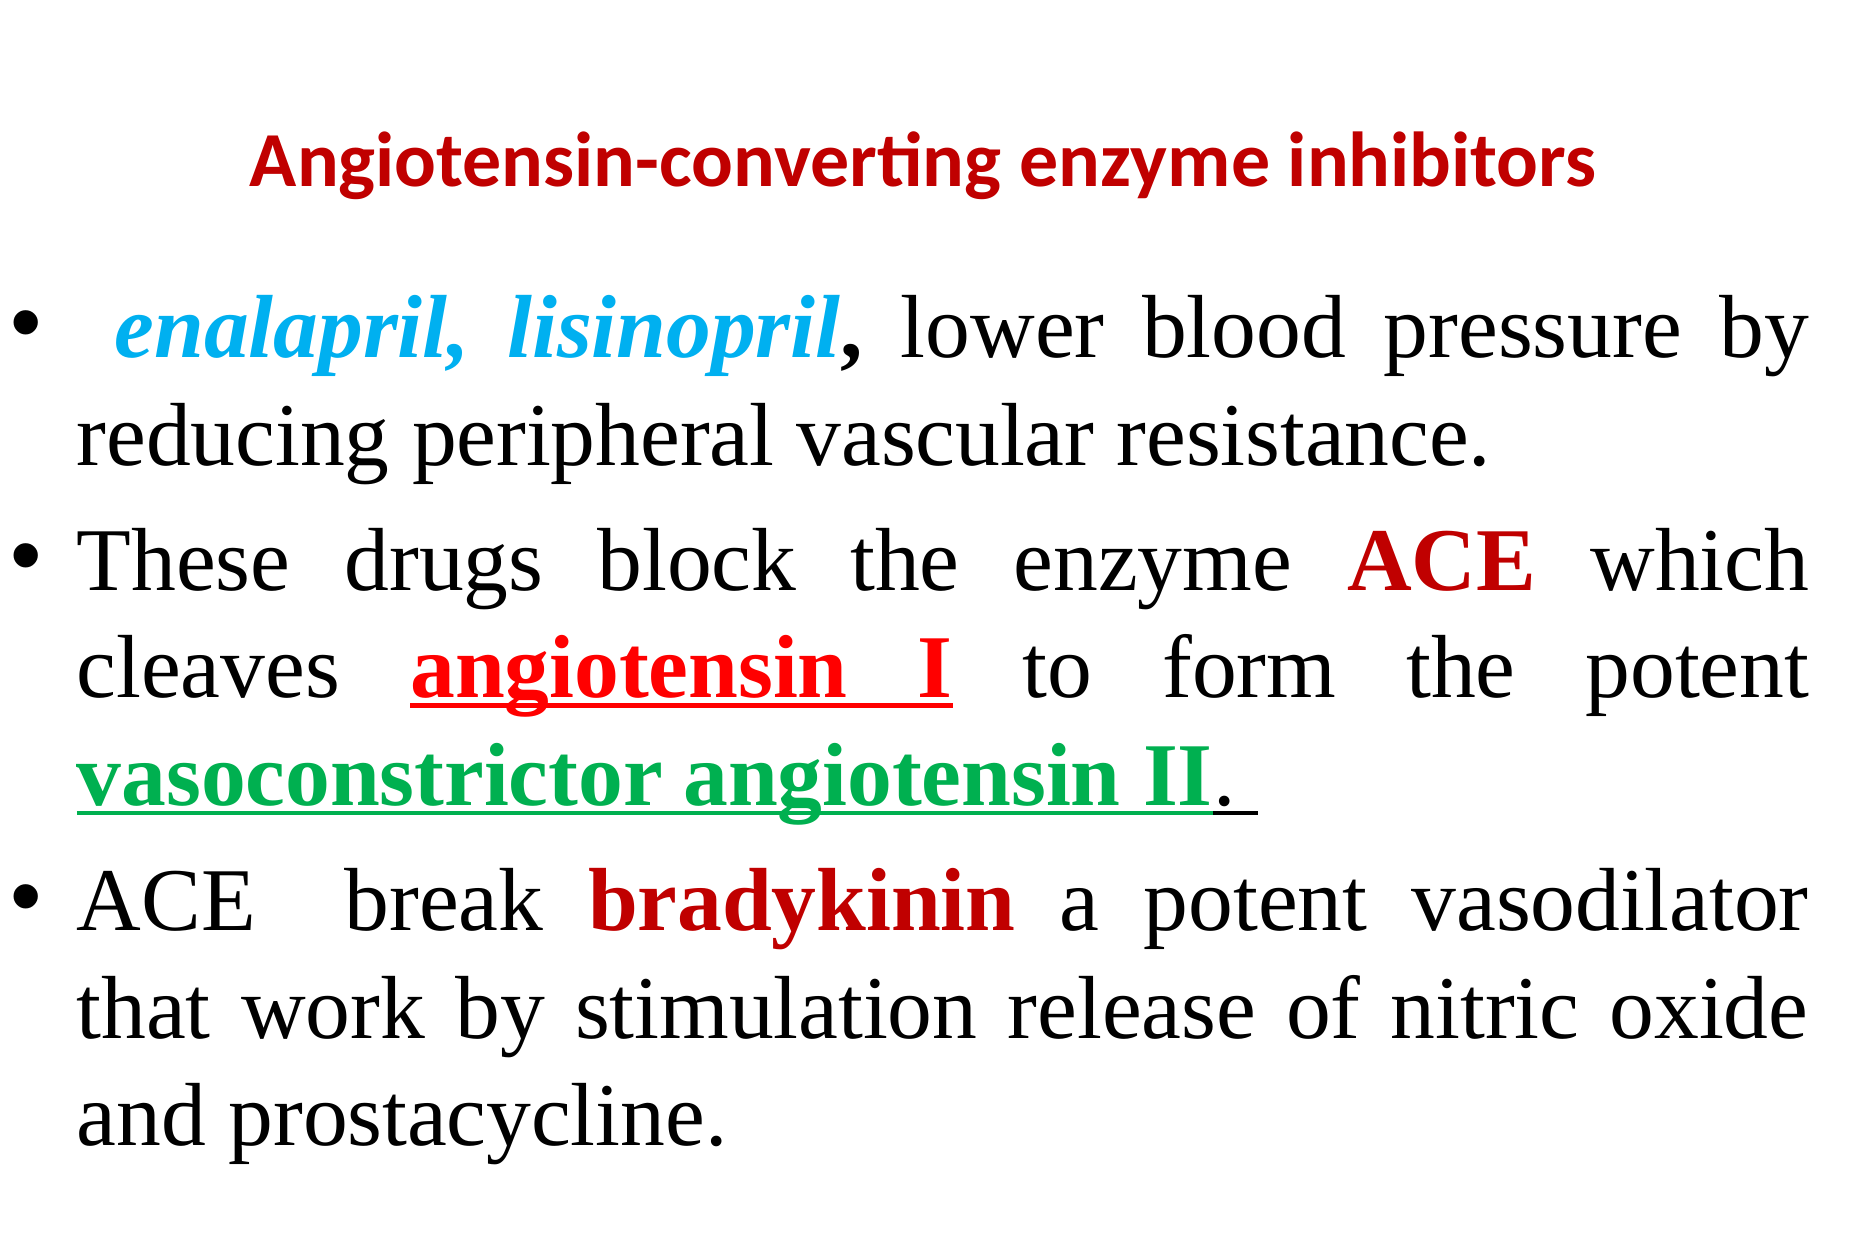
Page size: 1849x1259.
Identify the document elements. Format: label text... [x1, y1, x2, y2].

list enalapril, lisinopril, lower blood pressure by reducing peripheral vascular resistance. These drugs block the enzyme ACE which cleaves angiotensin I to form the potent vasoconstrictor angiotensin II. ACE break bradykinin a potent vasodilator that work by stimulation release of nitric oxide and prostacycline. [0, 259, 1827, 1173]
title Angiotensin-converting enzyme inhibitors [92, 97, 1757, 259]
